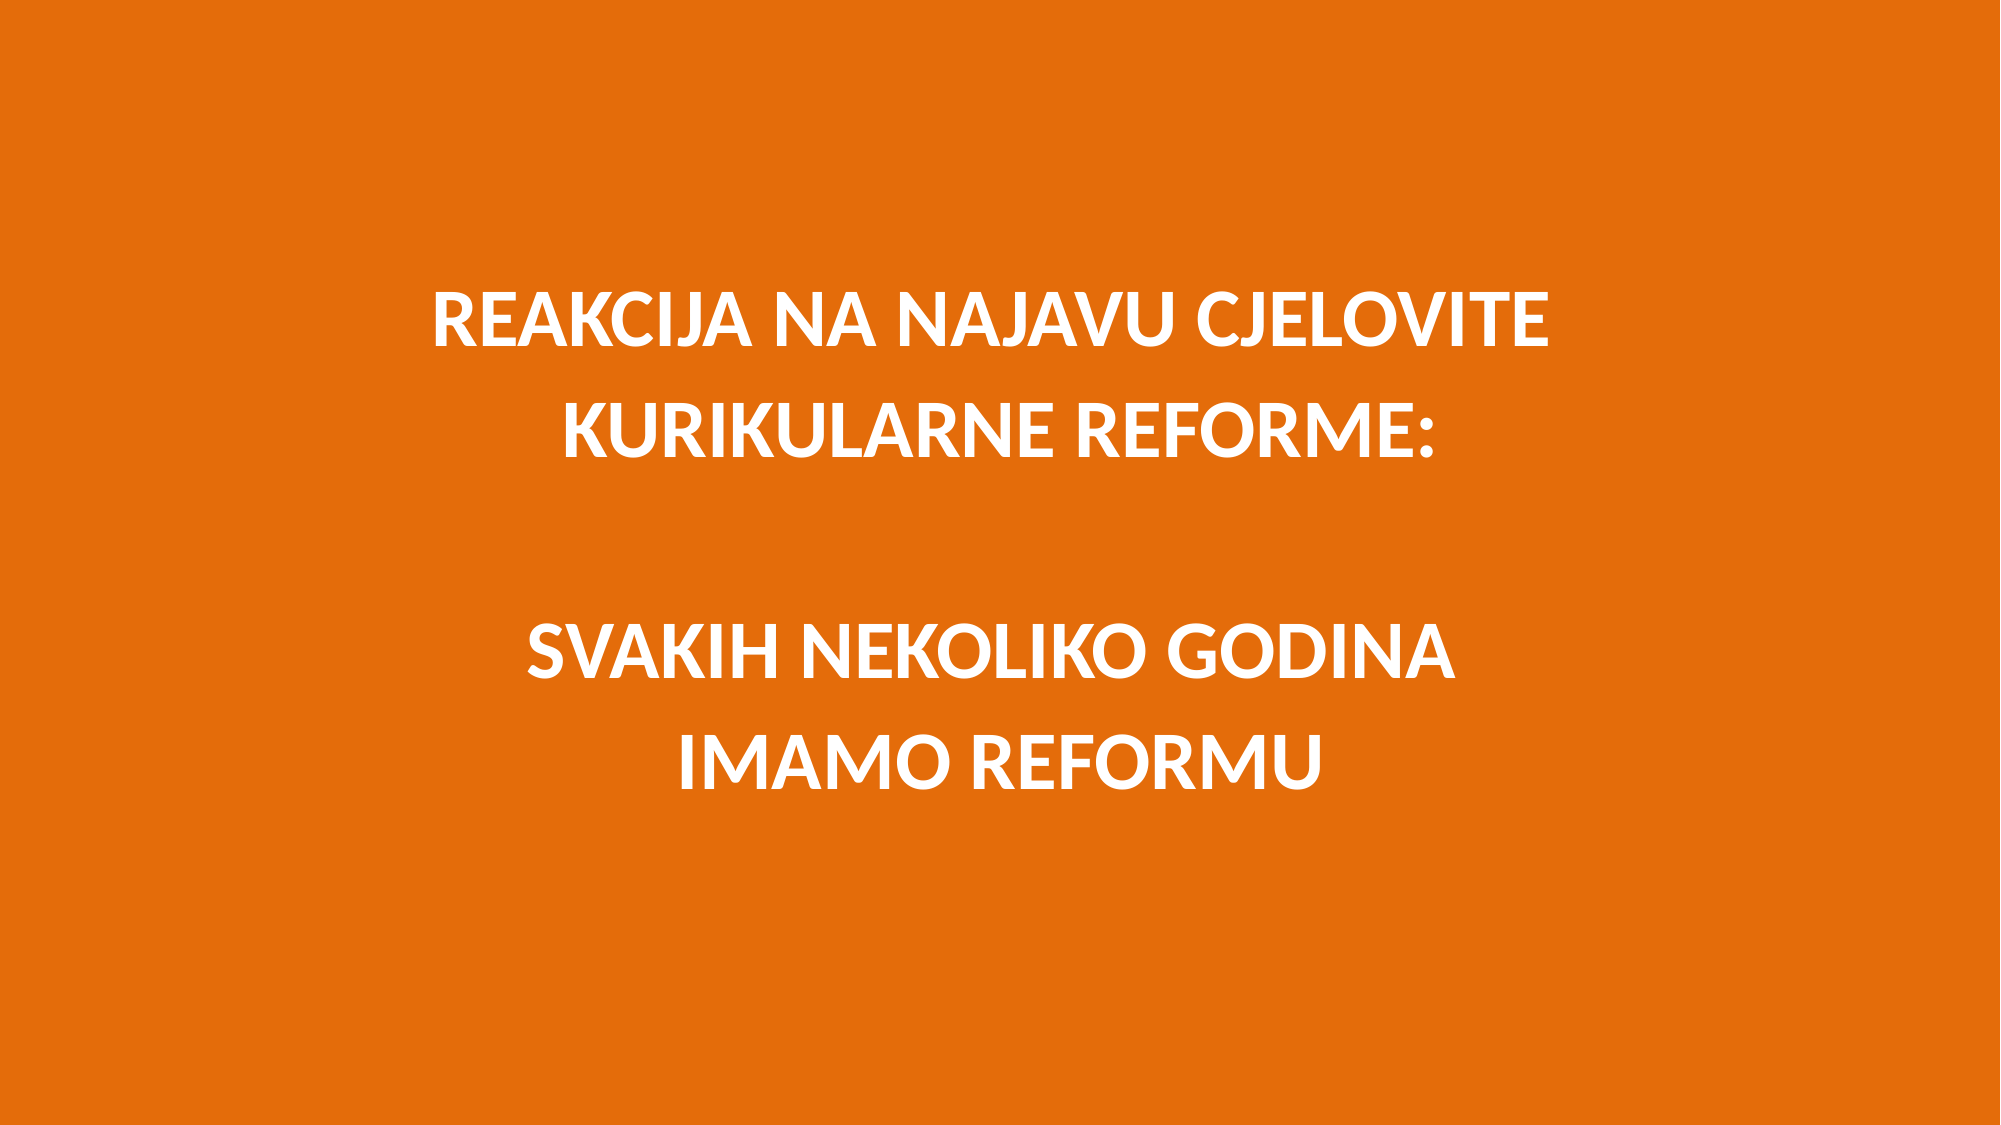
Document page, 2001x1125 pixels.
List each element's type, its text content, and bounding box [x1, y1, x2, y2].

list reakcija na najavu cjelovite kurikularne reforme: SVAKIH NEKOLIKO GODINA IMAMO REFORMU [185, 267, 1817, 934]
